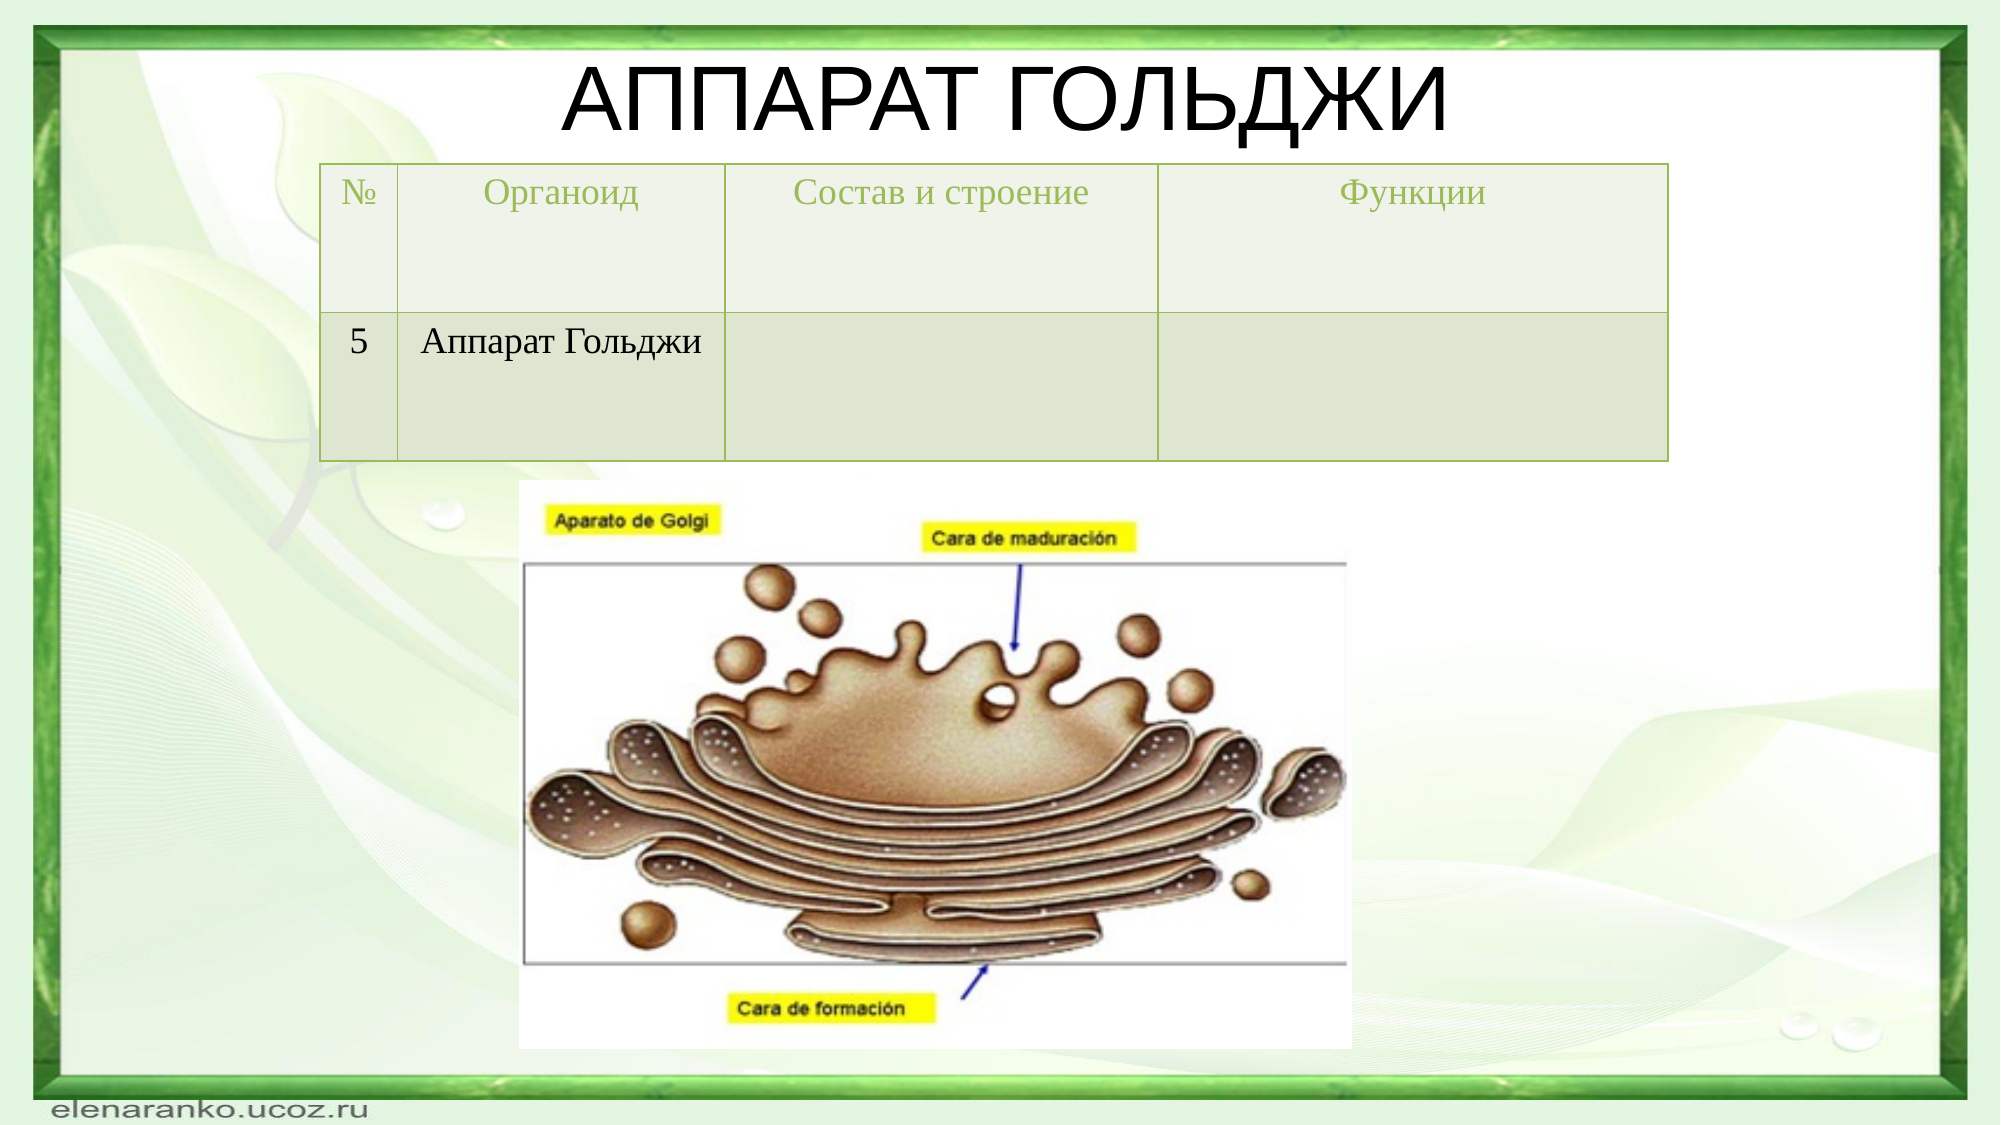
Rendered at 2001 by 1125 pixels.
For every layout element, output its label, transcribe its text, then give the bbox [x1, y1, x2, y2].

table_header № [321, 165, 397, 312]
title АППАРАТ ГОЛЬДЖИ [332, 0, 1682, 188]
table_cell [1159, 313, 1667, 460]
table_header Органоид [398, 165, 724, 312]
table_cell Аппарат Гольджи [398, 313, 724, 460]
table_header Состав и строение [726, 165, 1157, 312]
picture [0, 0, 2001, 1125]
table_header Функции [1159, 165, 1667, 312]
table_cell [726, 313, 1157, 460]
table_cell 5 [321, 313, 397, 460]
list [519, 479, 1352, 1049]
